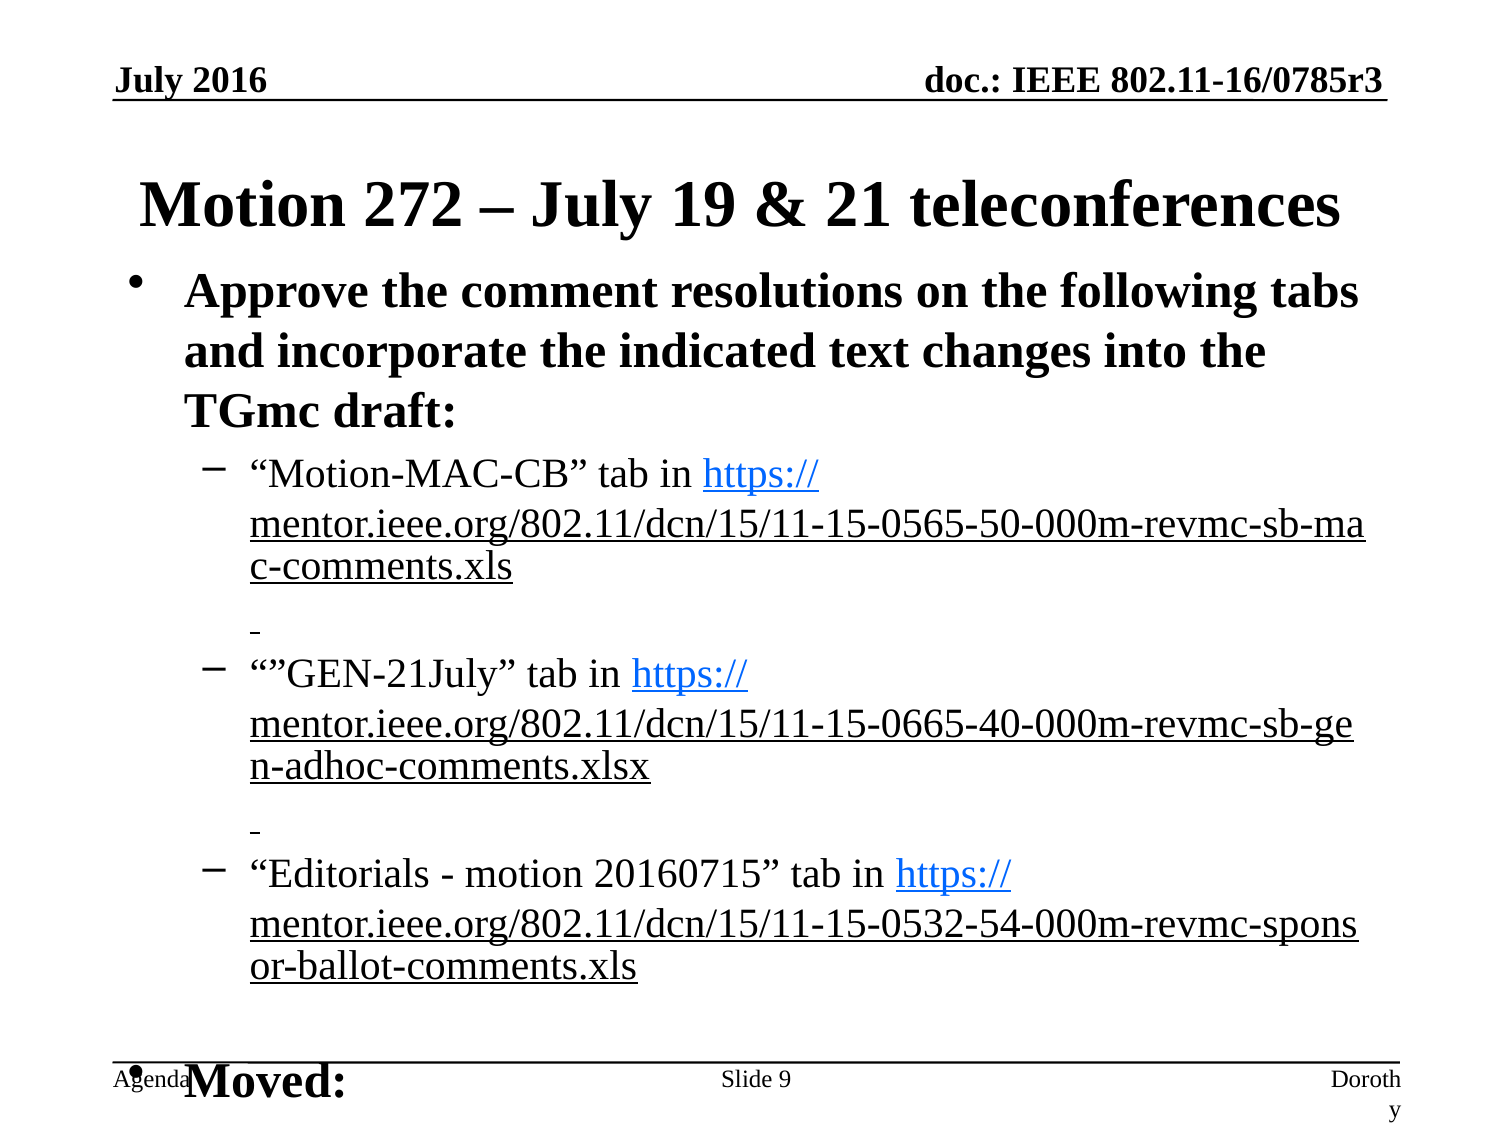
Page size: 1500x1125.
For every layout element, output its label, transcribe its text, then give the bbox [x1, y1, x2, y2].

footer Dorothy Stanley, HP Enterprise [1325, 1062, 1402, 1093]
list Approve the comment resolutions on the following tabs and incorporate the indicated text changes into the TGmc draft: “Motion-MAC-CB” tab in https://mentor.ieee.org/802.11/dcn/15/11-15-0565-50-000m-revmc-sb-mac-comments.xls “”GEN-21July” tab in https://mentor.ieee.org/802.11/dcn/15/11-15-0665-40-000m-revmc-sb-gen-adhoc-comments.xlsx “Editorials - motion 20160715” tab in https://mentor.ieee.org/802.11/dcn/15/11-15-0532-54-000m-revmc-sponsor-ballot-comments.xls Moved: Seconded: Result: [112, 249, 1388, 1088]
title Motion 272 – July 19 & 21 teleconferences [112, 112, 1388, 249]
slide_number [114, 54, 425, 100]
slide_number Slide 9 [712, 1088, 800, 1093]
